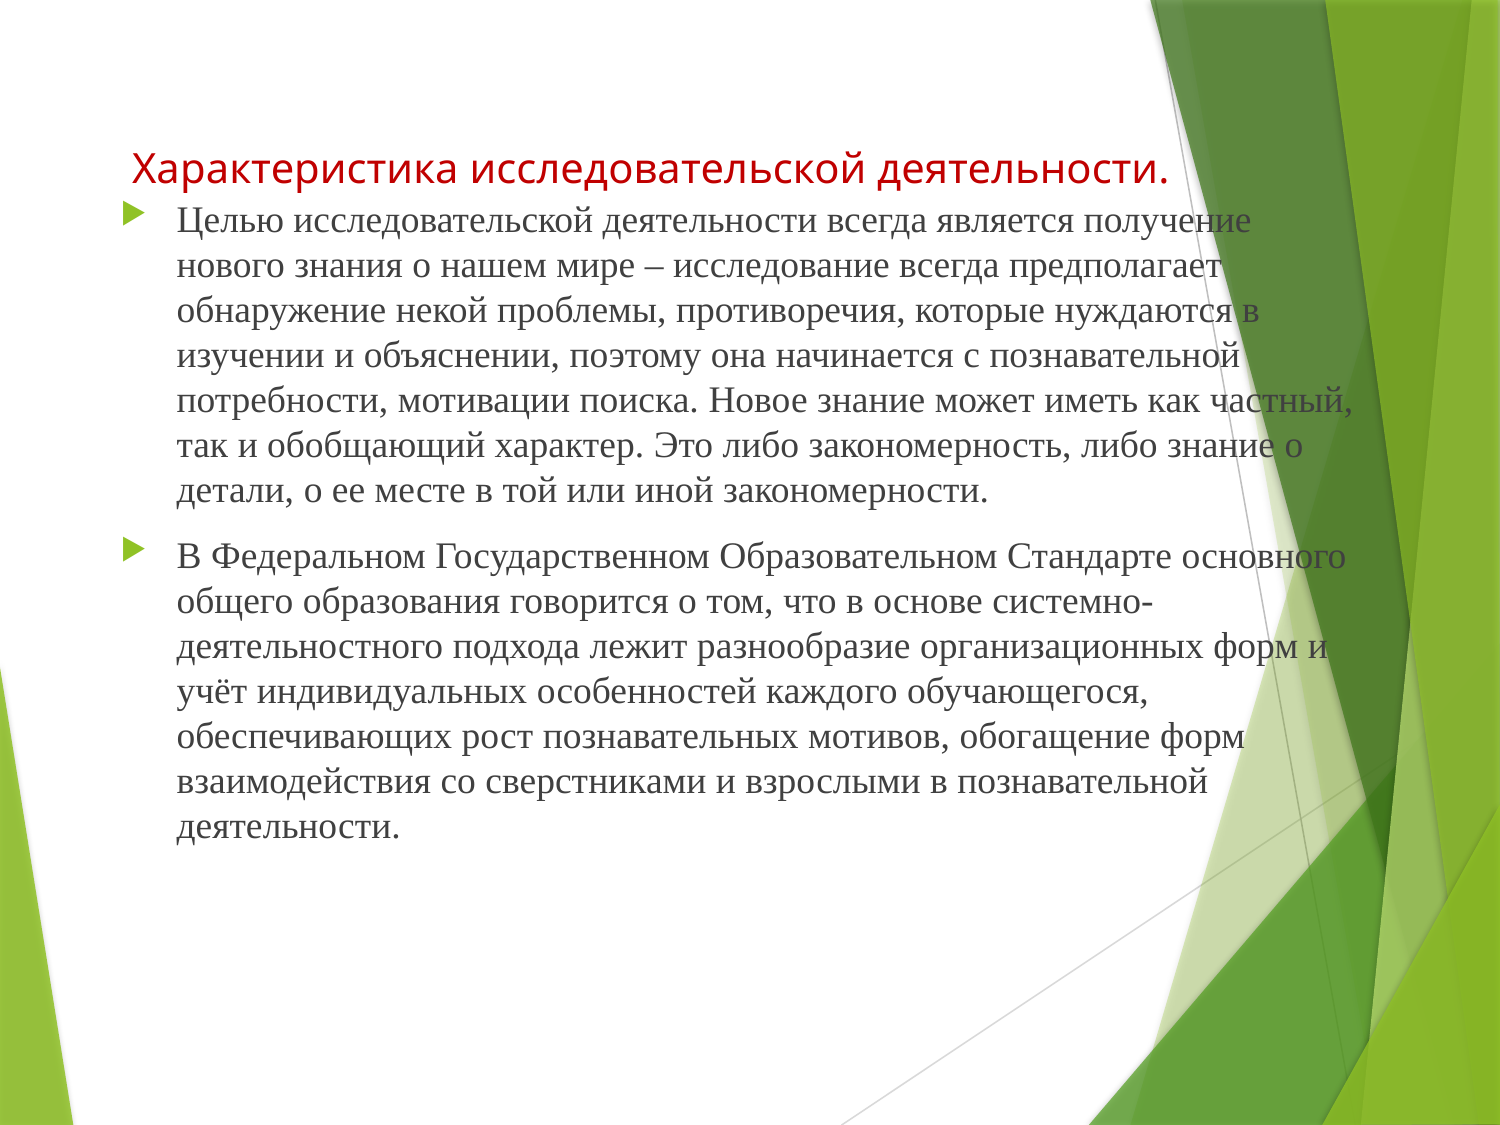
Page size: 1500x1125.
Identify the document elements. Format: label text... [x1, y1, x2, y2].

title Характеристика исследовательской деятельности. [117, 87, 1397, 200]
list Целью исследовательской деятельности всегда является получение нового знания о нашем мире – исследование всегда предполагает обнаружение некой проблемы, противоречия, которые нуждаются в изучении и объяснении, поэтому она начинается с познавательной потребности, мотивации поиска. Новое знание может иметь как частный, так и обобщающий характер. Это либо закономерность, либо знание о детали, о ее месте в той или иной закономерности. В Федеральном Государственном Образовательном Стандарте основного общего образования говорится о том, что в основе системно- деятельностного подхода лежит разнообразие организационных форм и учёт индивидуальных особенностей каждого обучающегося, обеспечивающих рост познавательных мотивов, обогащение форм взаимодействия со сверстниками и взрослыми в познавательной деятельности. [105, 187, 1383, 963]
